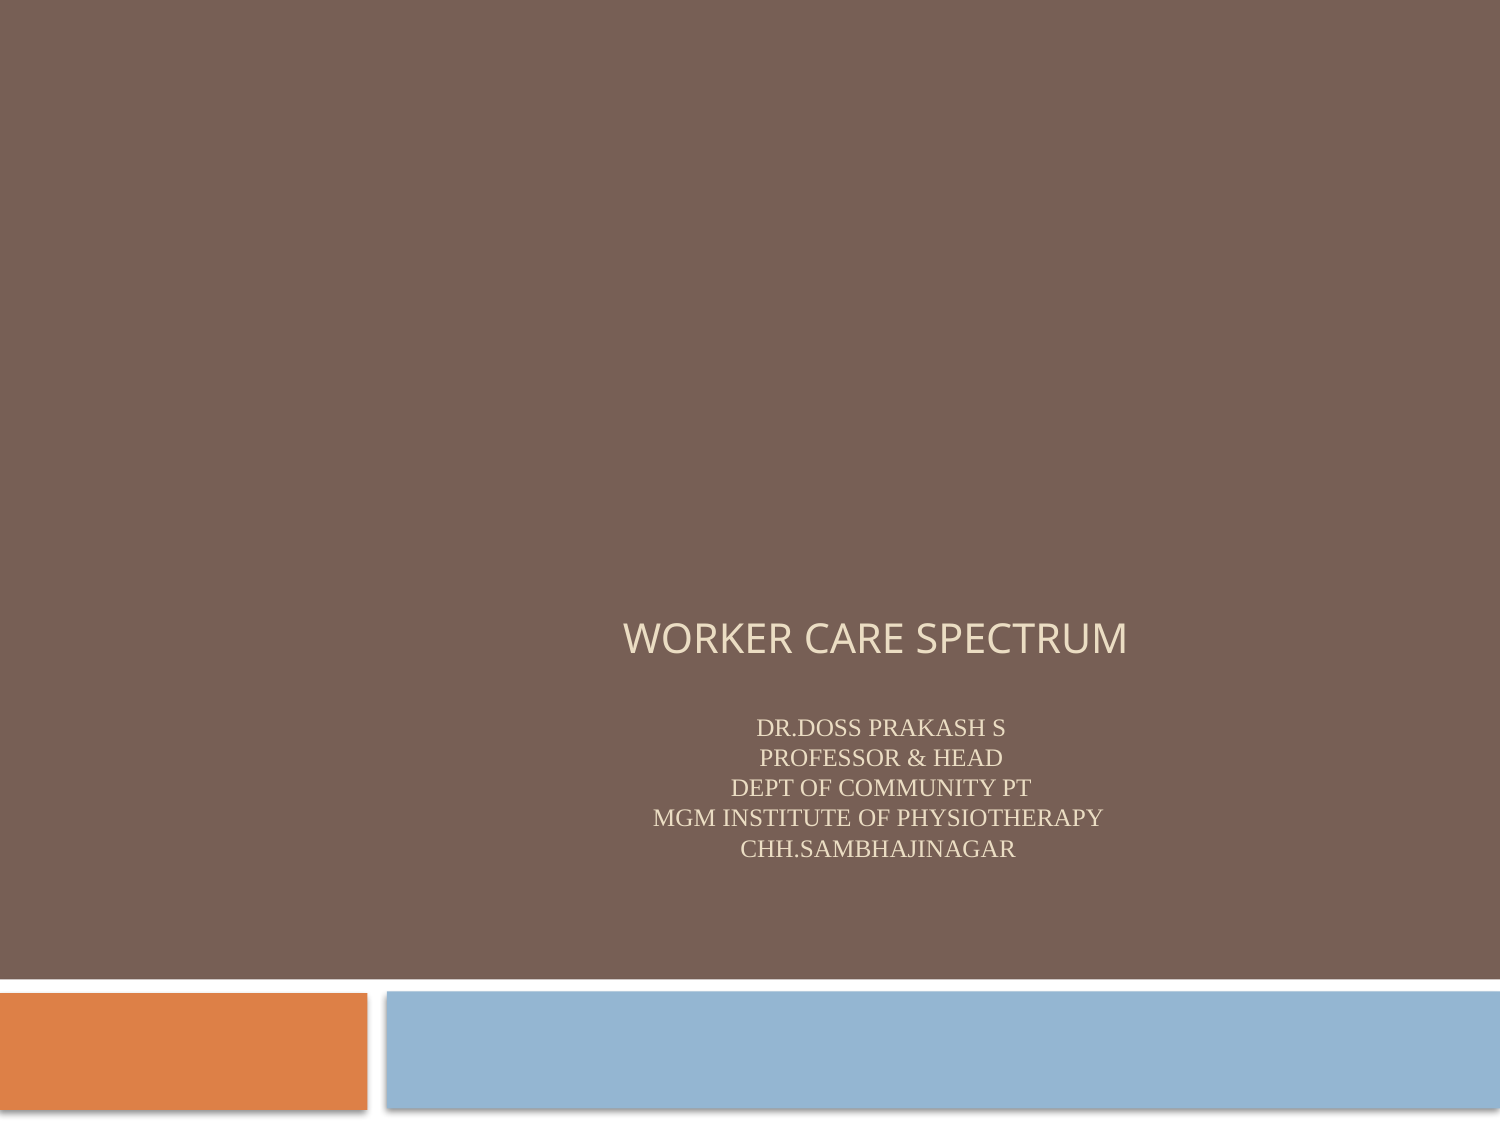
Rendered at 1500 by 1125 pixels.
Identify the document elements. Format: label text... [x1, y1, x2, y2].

title WORKER CARE SPECTRUM Dr.Doss Prakash S Professor & Head Dept Of Community Pt MGM Institute Of Physiotherapy Chh.Sambhajinagar [350, 600, 1413, 900]
